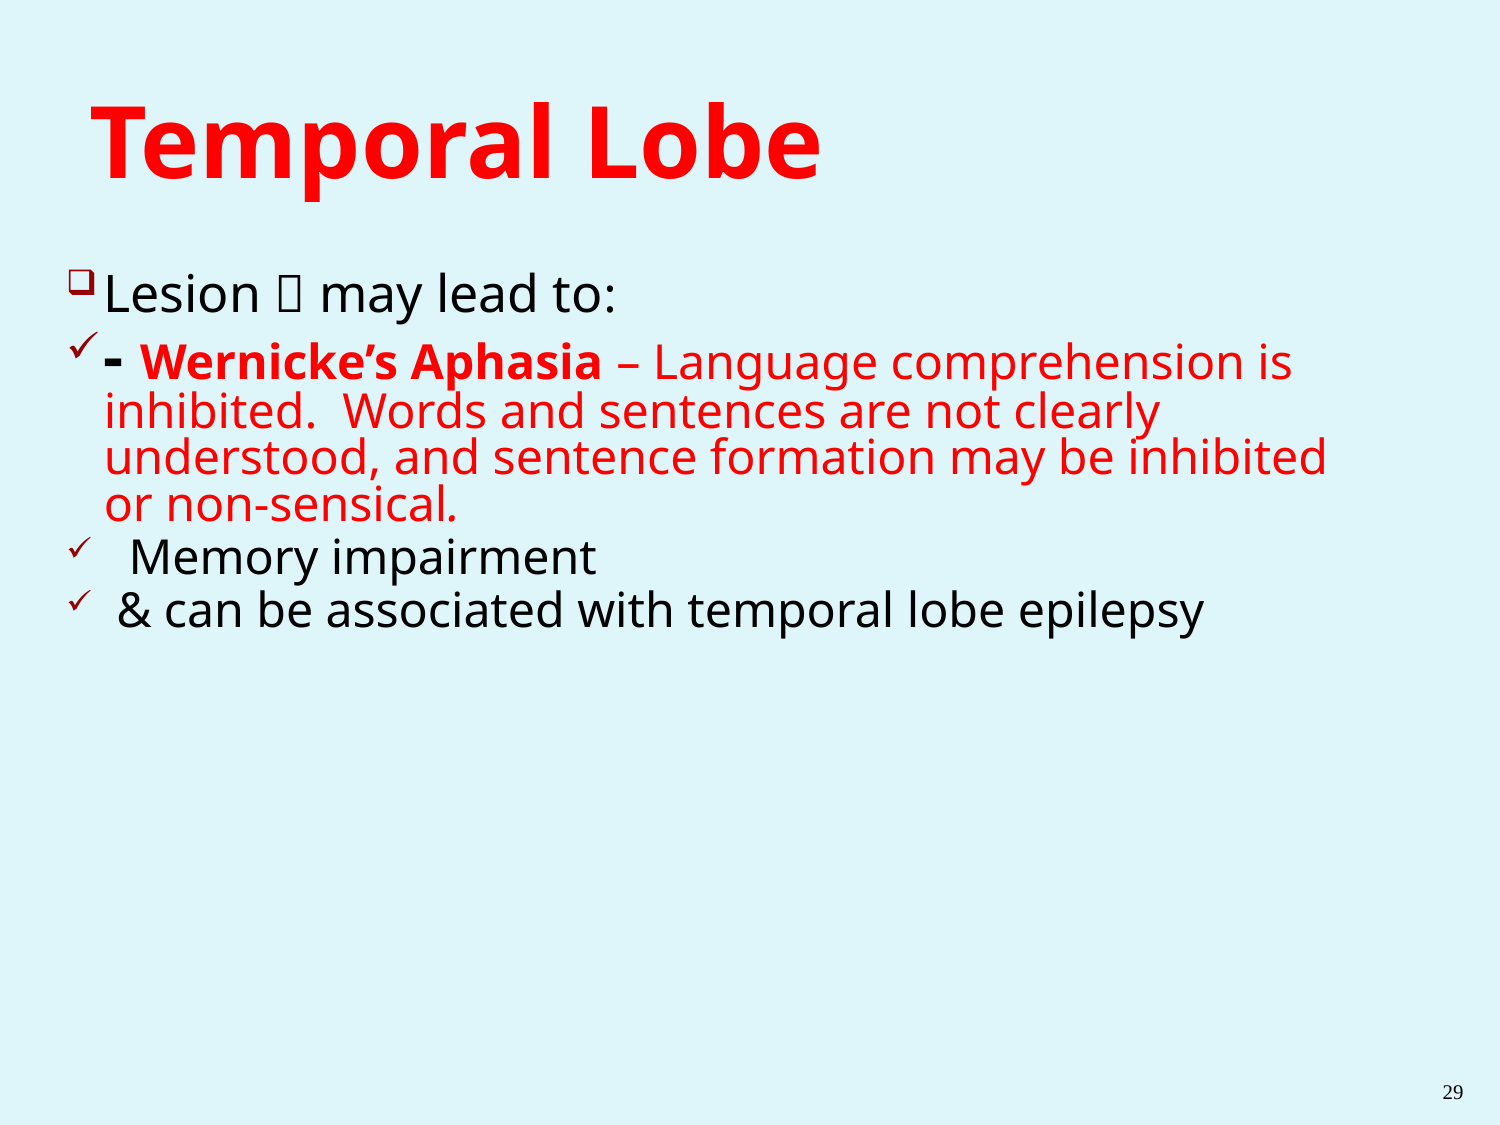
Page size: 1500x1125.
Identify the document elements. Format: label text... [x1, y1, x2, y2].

slide_number 29 [1418, 1051, 1479, 1112]
list Lesion  may lead to: - Wernicke’s Aphasia – Language comprehension is inhibited. Words and sentences are not clearly understood, and sentence formation may be inhibited or non-sensical. Memory impairment & can be associated with temporal lobe epilepsy [35, 257, 1386, 652]
title Temporal Lobe [75, 45, 1425, 233]
